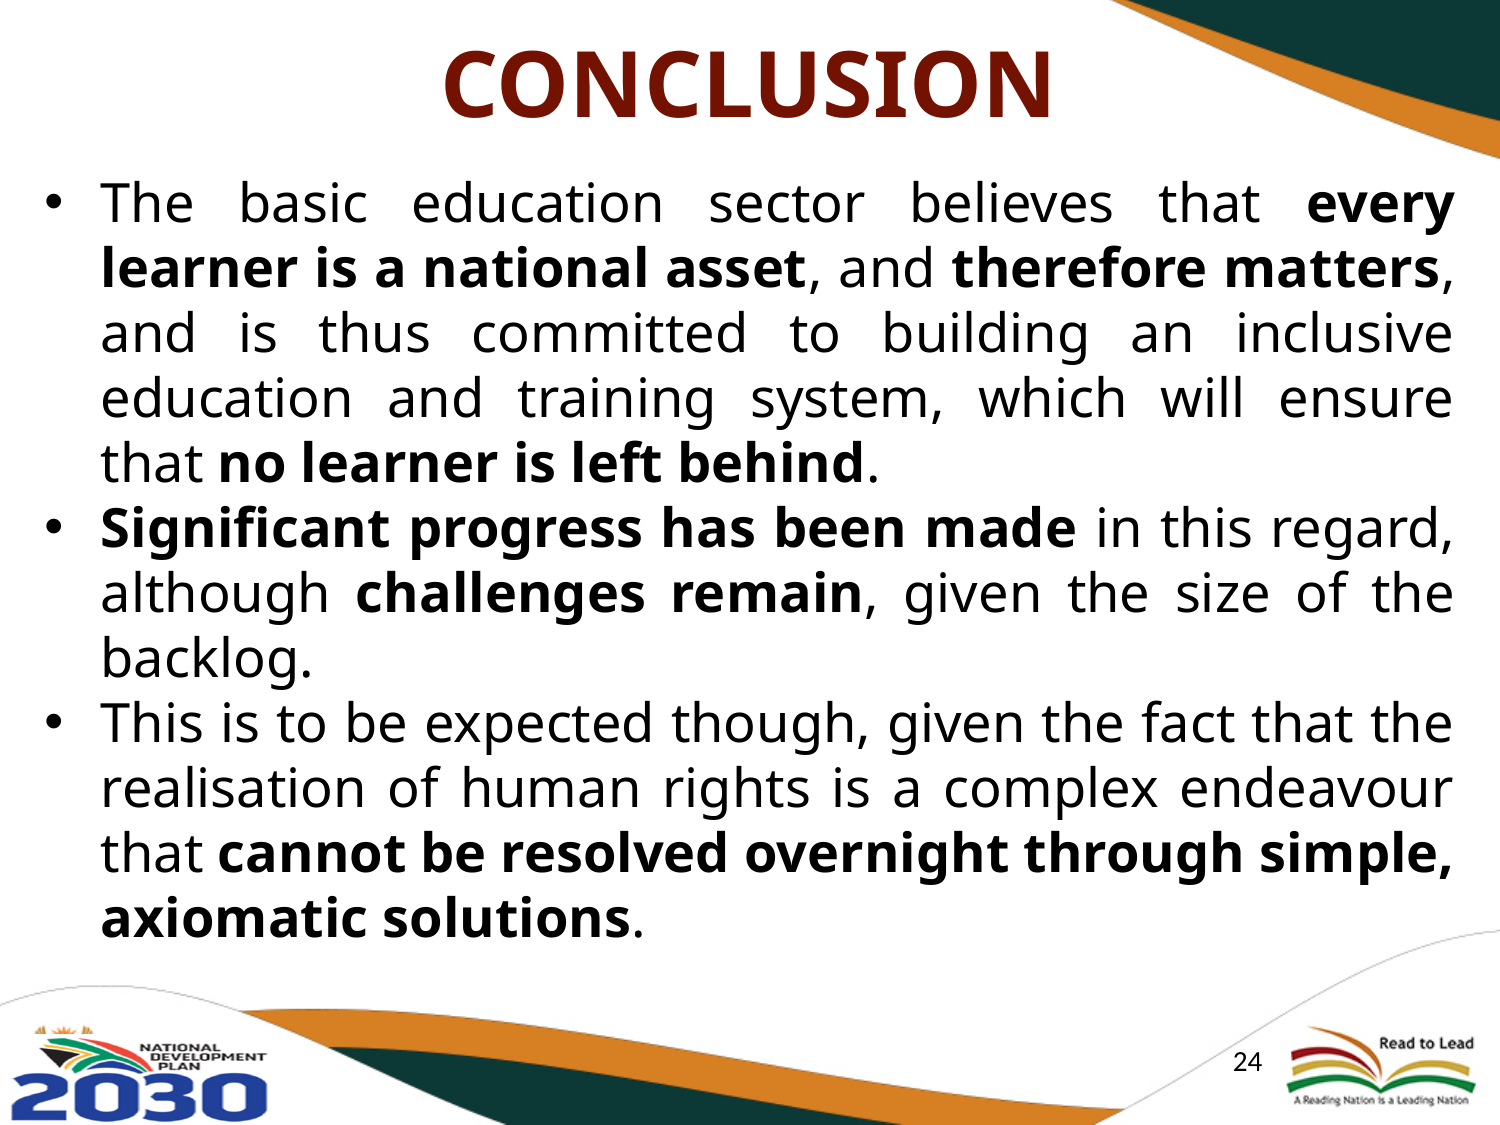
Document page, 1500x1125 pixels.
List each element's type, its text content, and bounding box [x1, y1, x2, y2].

picture [0, 161, 1500, 1125]
text_box 24 [927, 1034, 1278, 1095]
title Conclusion [0, 1, 1500, 161]
list The basic education sector believes that every learner is a national asset, and therefore matters, and is thus committed to building an inclusive education and training system, which will ensure that no learner is left behind. Significant progress has been made in this regard, although challenges remain, given the size of the backlog. This is to be expected though, given the fact that the realisation of human rights is a complex endeavour that cannot be resolved overnight through simple, axiomatic solutions. [29, 160, 1471, 1000]
